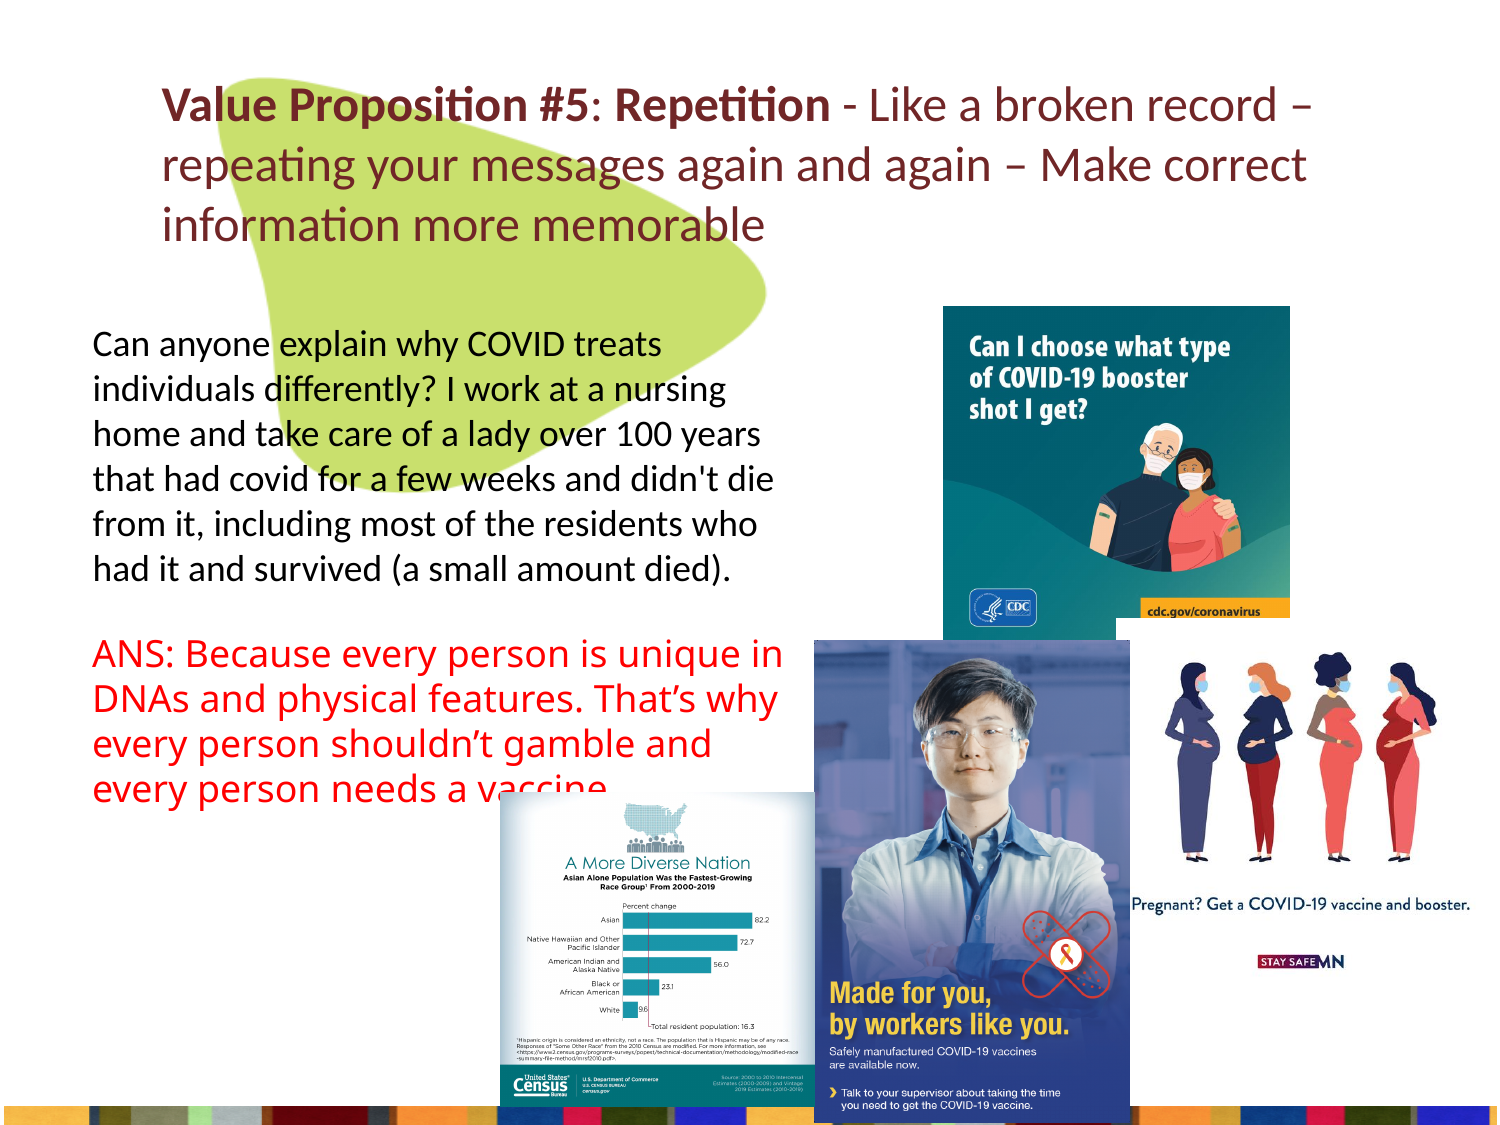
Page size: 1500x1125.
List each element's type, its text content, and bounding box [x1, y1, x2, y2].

picture [0, 49, 1500, 1125]
text_box Can anyone explain why COVID treats individuals differently? I work at a nursing home and take care of a lady over 100 years that had covid for a few weeks and didn't die from it, including most of the residents who had it and survived (a small amount died). [77, 311, 828, 597]
text_box ANS: Because every person is unique in DNAs and physical features. That’s why every person shouldn’t gamble and every person needs a vaccine. [77, 623, 828, 818]
text_box Value Proposition #5: Repetition - Like a broken record – repeating your messages again and again – Make correct information more memorable [1021, 56, 1353, 229]
